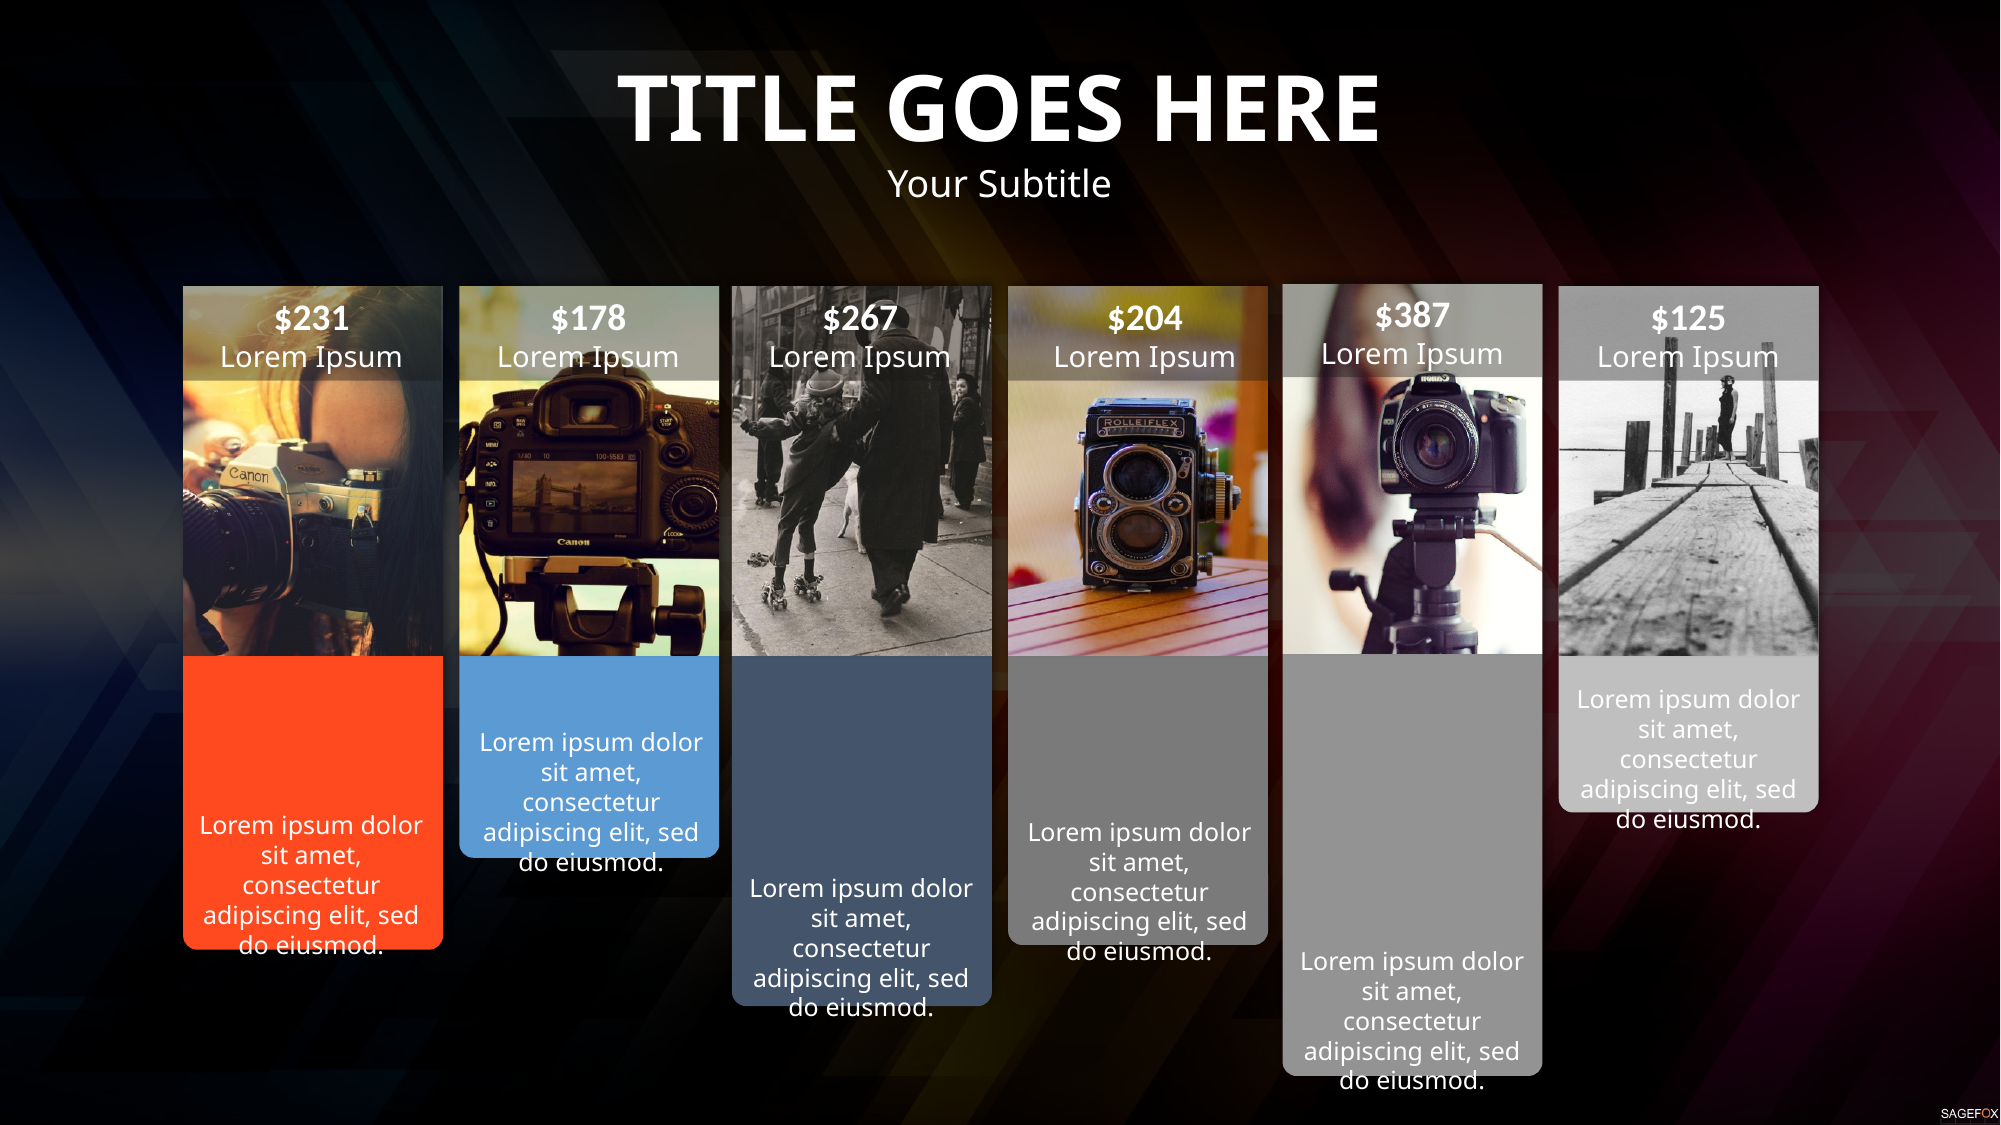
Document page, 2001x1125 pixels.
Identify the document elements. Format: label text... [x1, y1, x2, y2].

text_box [1282, 378, 1543, 653]
text_box [731, 285, 993, 656]
text_box $231 Lorem Ipsum [181, 286, 442, 381]
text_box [1008, 655, 1270, 945]
text_box $387 Lorem Ipsum [1282, 282, 1543, 378]
text_box TITLE GOES HERE Your Subtitle [548, 42, 1452, 212]
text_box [731, 655, 992, 1007]
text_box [1282, 653, 1543, 1076]
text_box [459, 655, 722, 858]
text_box $125 Lorem Ipsum [1558, 286, 1819, 381]
text_box [1007, 381, 1269, 656]
picture [0, 0, 2001, 1125]
text_box [458, 381, 720, 656]
text_box $178 Lorem Ipsum [457, 286, 720, 381]
text_box [1558, 285, 1820, 656]
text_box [1558, 655, 1819, 813]
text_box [181, 655, 444, 950]
text_box $204 Lorem Ipsum [1007, 286, 1283, 381]
text_box $267 Lorem Ipsum [730, 286, 990, 381]
text_box [182, 285, 444, 655]
